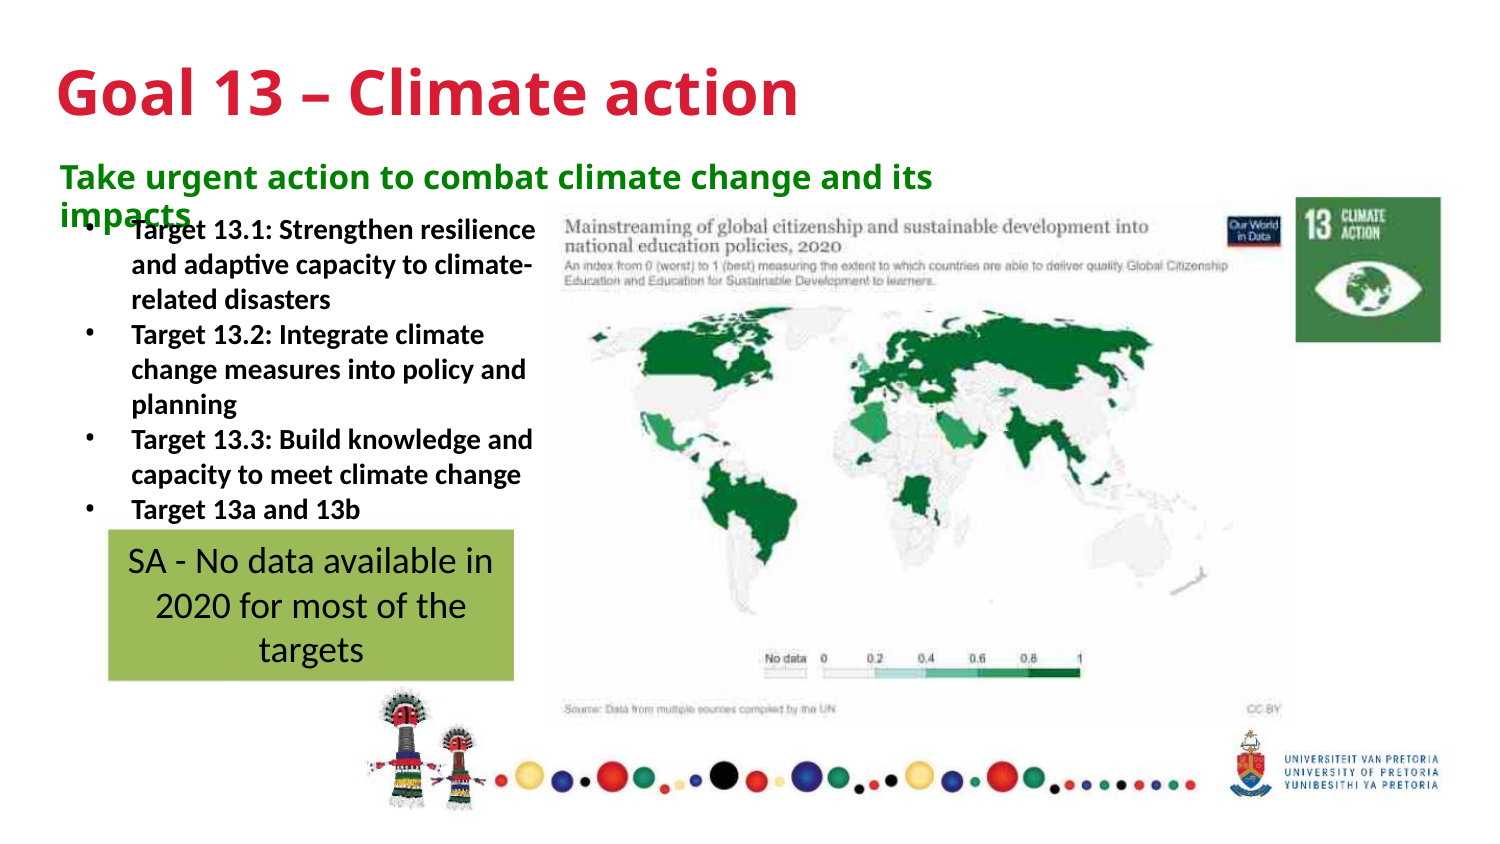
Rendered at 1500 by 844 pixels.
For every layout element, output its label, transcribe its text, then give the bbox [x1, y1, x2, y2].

text_box Take urgent action to combat climate change and its impacts [59, 159, 1051, 234]
text_box • [84, 315, 120, 350]
text_box Goal 13 – Climate action [55, 57, 803, 128]
text_box Target 13.3: Build knowledge and capacity to meet climate change Target 13a and 13b [131, 426, 561, 526]
text_box Target 13.1: Strengthen resilience and adaptive capacity to climate- related disasters [131, 216, 564, 316]
text_box • [84, 210, 120, 245]
text_box Target 13.2: Integrate climate change measures into policy and planning [131, 321, 552, 421]
text_box • • [84, 420, 120, 526]
text_box [0, 0, 1500, 844]
text_box SA - No data available in 2020 for most of the targets [127, 543, 521, 670]
